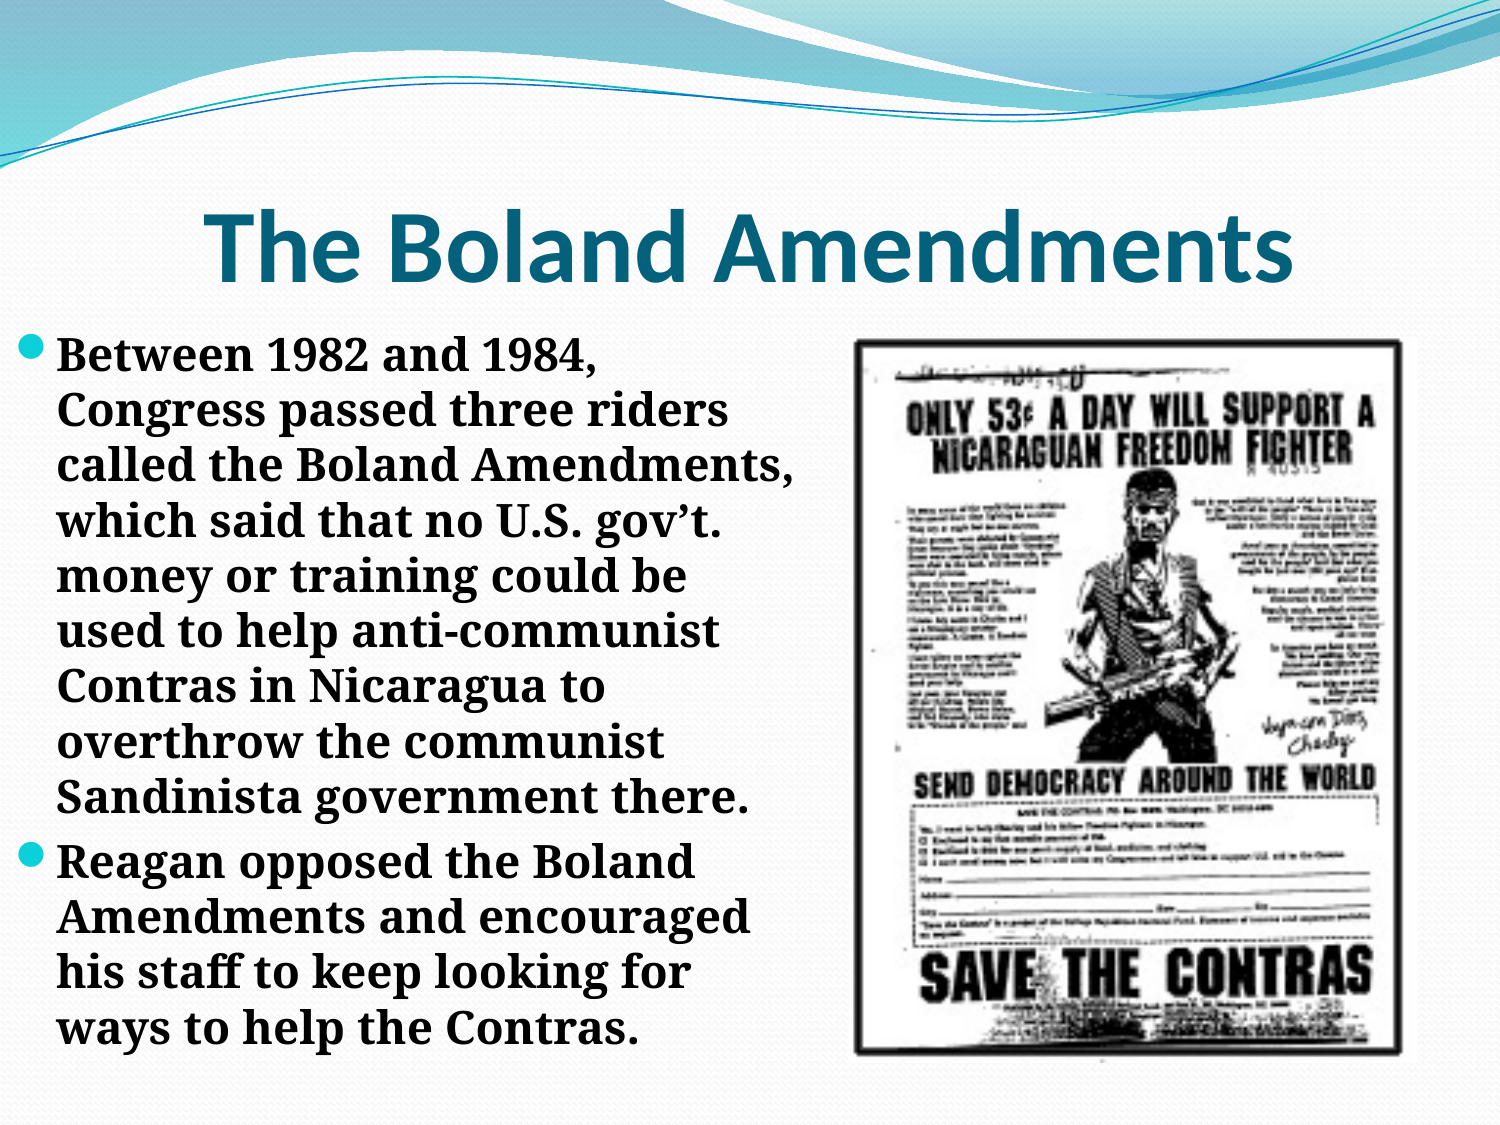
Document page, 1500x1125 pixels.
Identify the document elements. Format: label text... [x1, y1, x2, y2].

list Between 1982 and 1984, Congress passed three riders called the Boland Amendments, which said that no U.S. gov’t. money or training could be used to help anti-communist Contras in Nicaragua to overthrow the communist Sandinista government there. Reagan opposed the Boland Amendments and encouraged his staff to keep looking for ways to help the Contras. [0, 317, 813, 1100]
title The Boland Amendments [75, 115, 1425, 303]
picture [849, 337, 1418, 1063]
